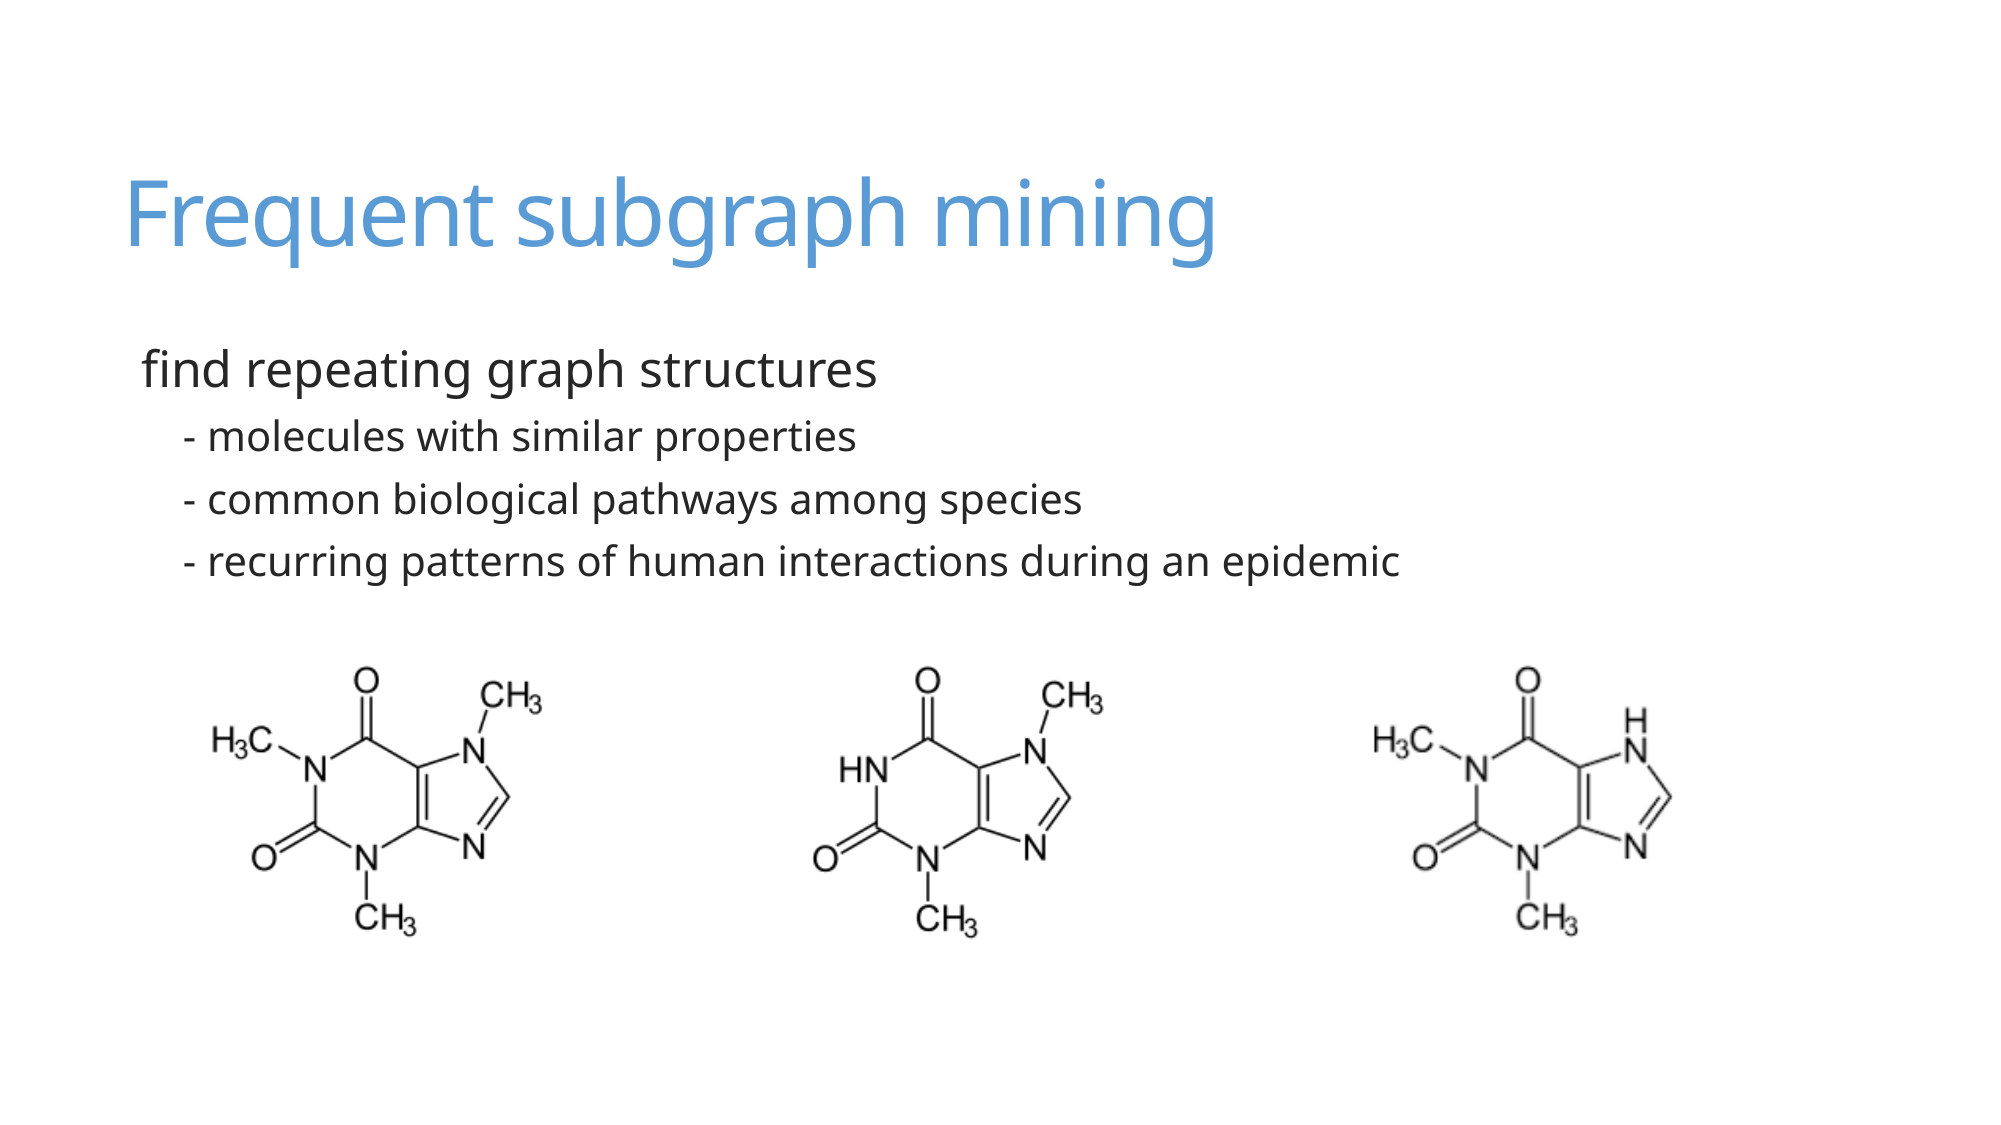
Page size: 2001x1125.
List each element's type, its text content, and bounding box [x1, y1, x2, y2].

title Frequent subgraph mining [107, 81, 1875, 354]
picture [1367, 660, 1680, 944]
picture [806, 660, 1111, 944]
picture [205, 660, 550, 944]
list find repeating graph structures - molecules with similar properties - common biological pathways among species - recurring patterns of human interactions during an epidemic [111, 329, 1876, 948]
